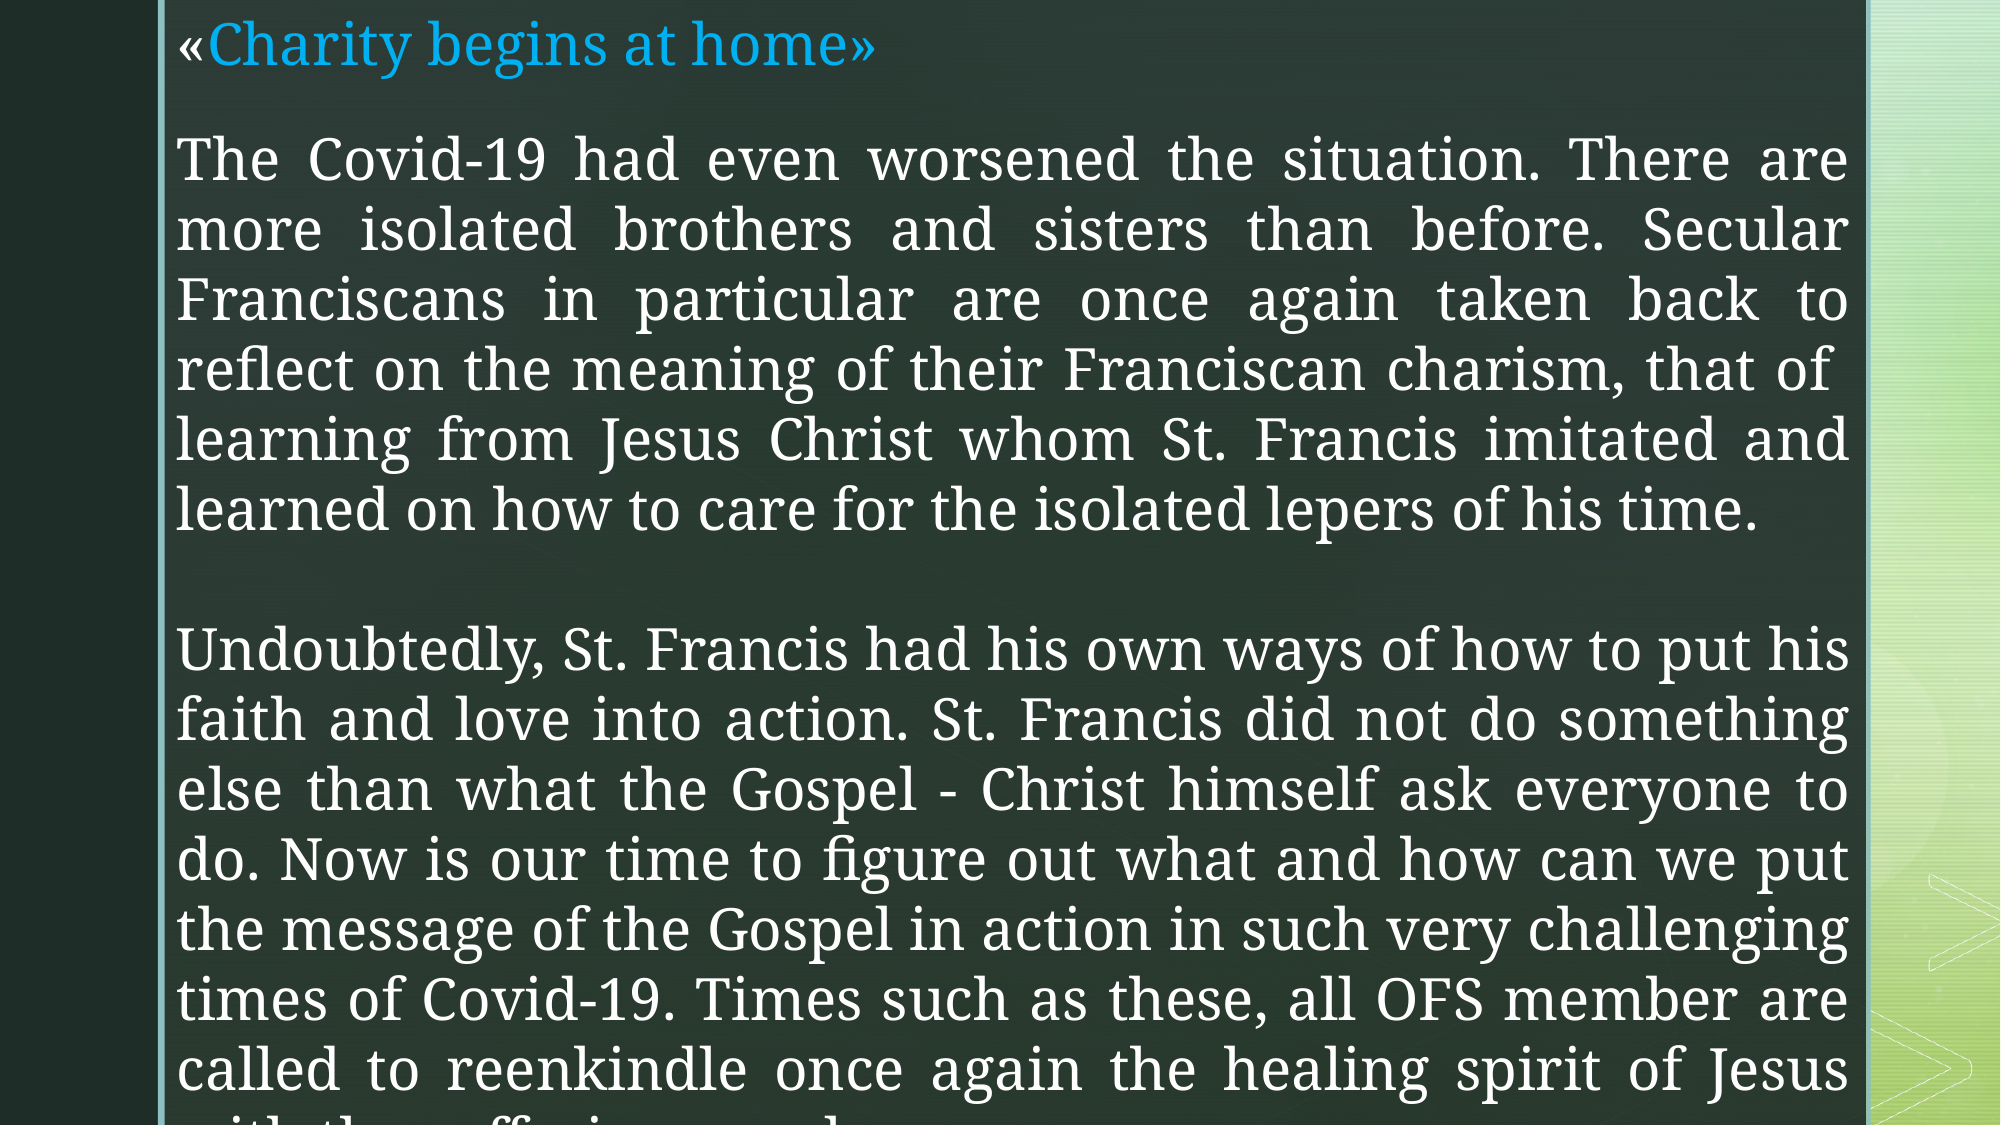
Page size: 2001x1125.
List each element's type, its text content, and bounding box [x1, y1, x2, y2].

picture [1871, 0, 2001, 1125]
text_box Charity begins at home» The Covid-19 had even worsened the situation. There are more isolated brothers and sisters than before. Secular Franciscans in particular are once again taken back to reflect on the meaning of their Franciscan charism, that of learning from Jesus Christ whom St. Francis imitated and learned on how to care for the isolated lepers of his time. Undoubtedly, St. Francis had his own ways of how to put his faith and love into action. St. Francis did not do something else than what the Gospel - Christ himself ask everyone to do. Now is our time to figure out what and how can we put the message of the Gospel in action in such very challenging times of Covid-19. Times such as these, all OFS member are called to reenkindle once again the healing spirit of Jesus with the suffering people. [162, 0, 1866, 1125]
